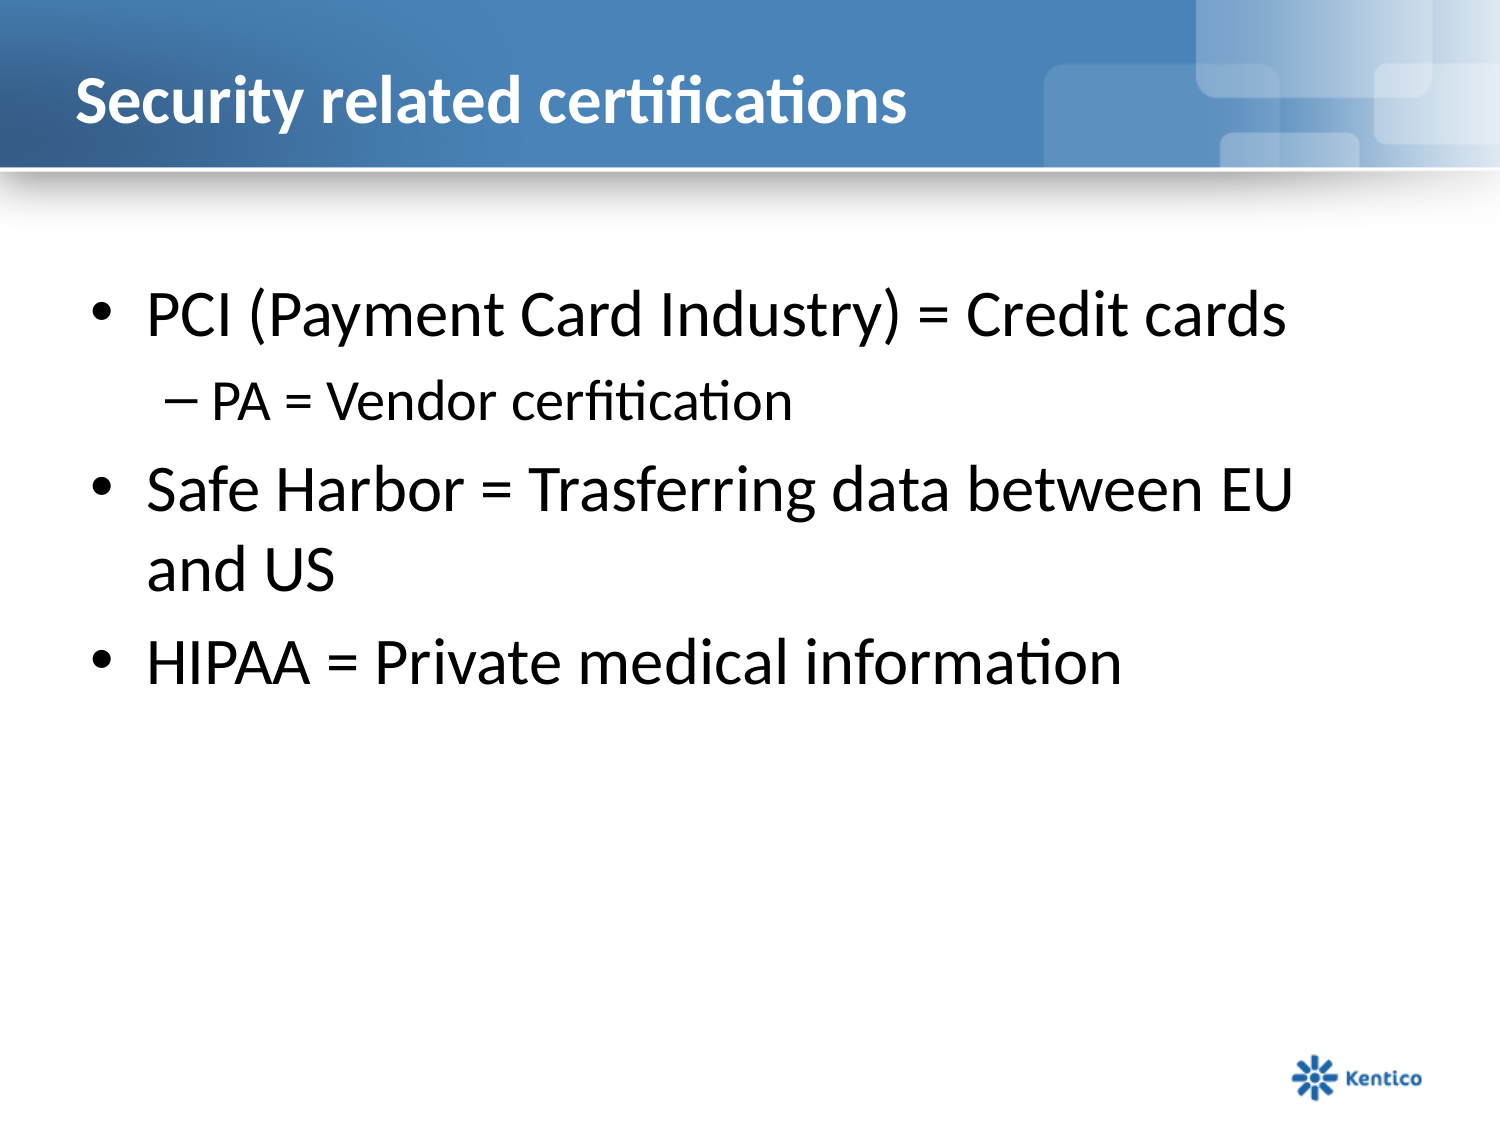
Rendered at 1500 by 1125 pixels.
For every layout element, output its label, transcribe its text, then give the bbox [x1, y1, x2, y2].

picture [0, 0, 1500, 1125]
title Security related certifications [75, 54, 1425, 149]
list PCI (Payment Card Industry) = Credit cards PA = Vendor cerfitication Safe Harbor = Trasferring data between EU and US HIPAA = Private medical information [75, 262, 1425, 1005]
